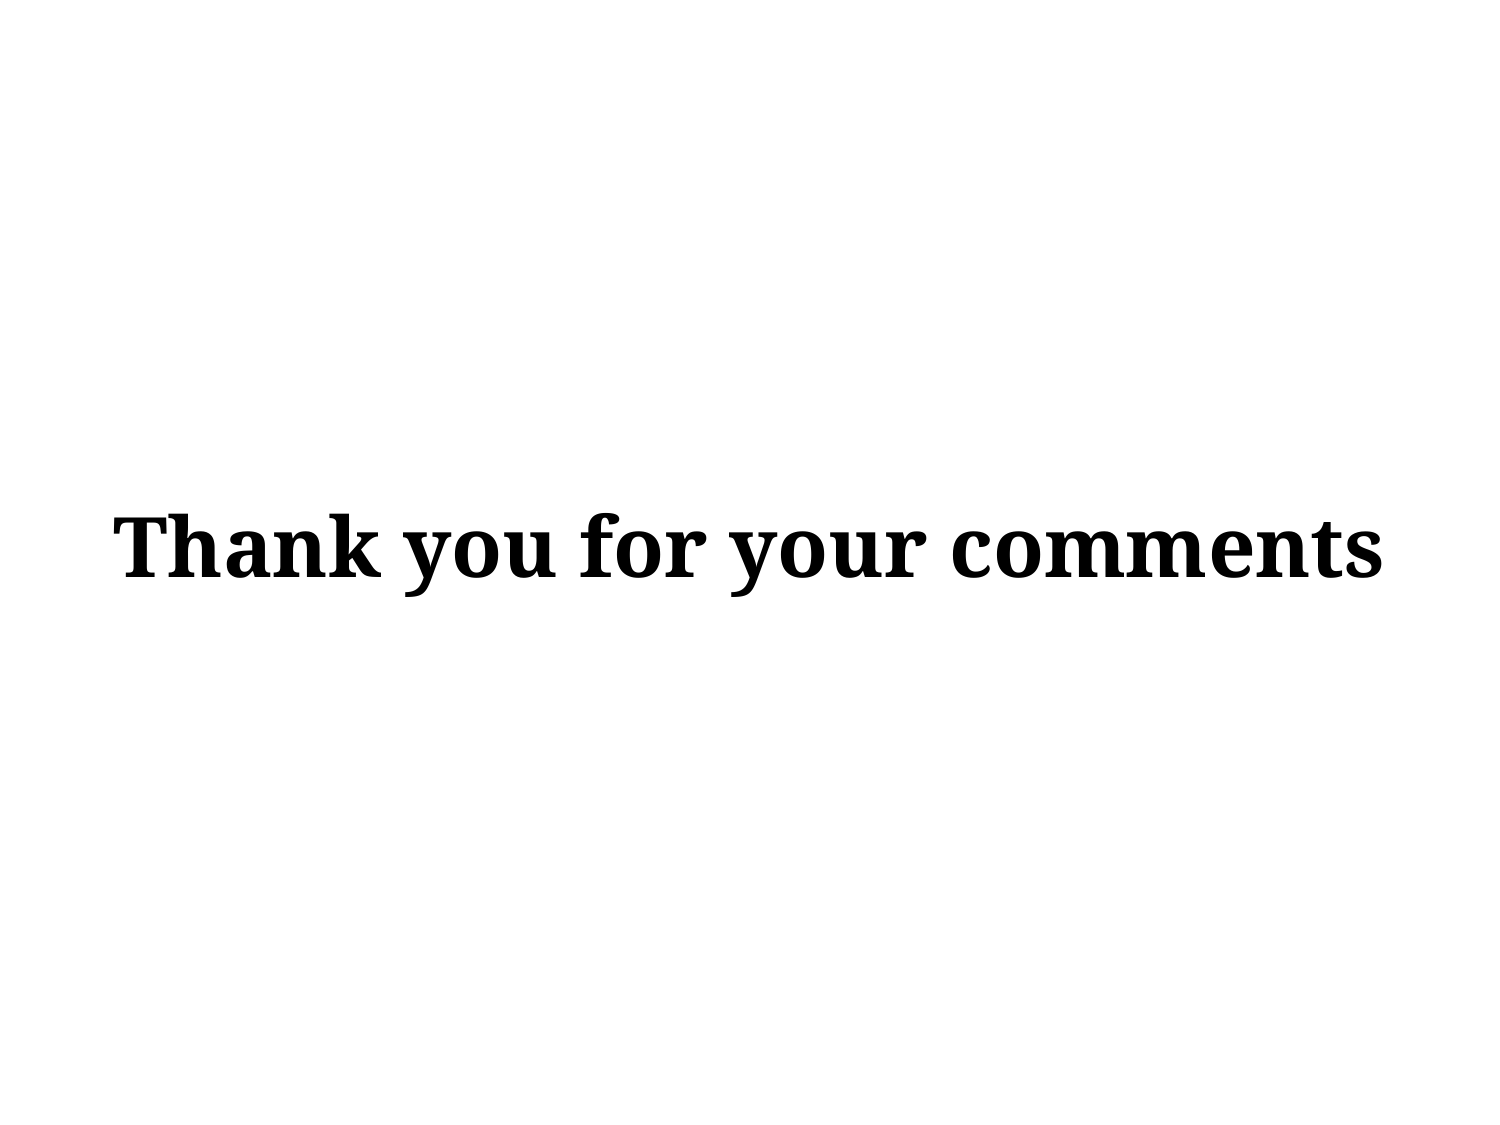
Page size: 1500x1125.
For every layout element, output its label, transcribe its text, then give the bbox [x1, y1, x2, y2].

title Thank you for your comments [0, 487, 1500, 600]
